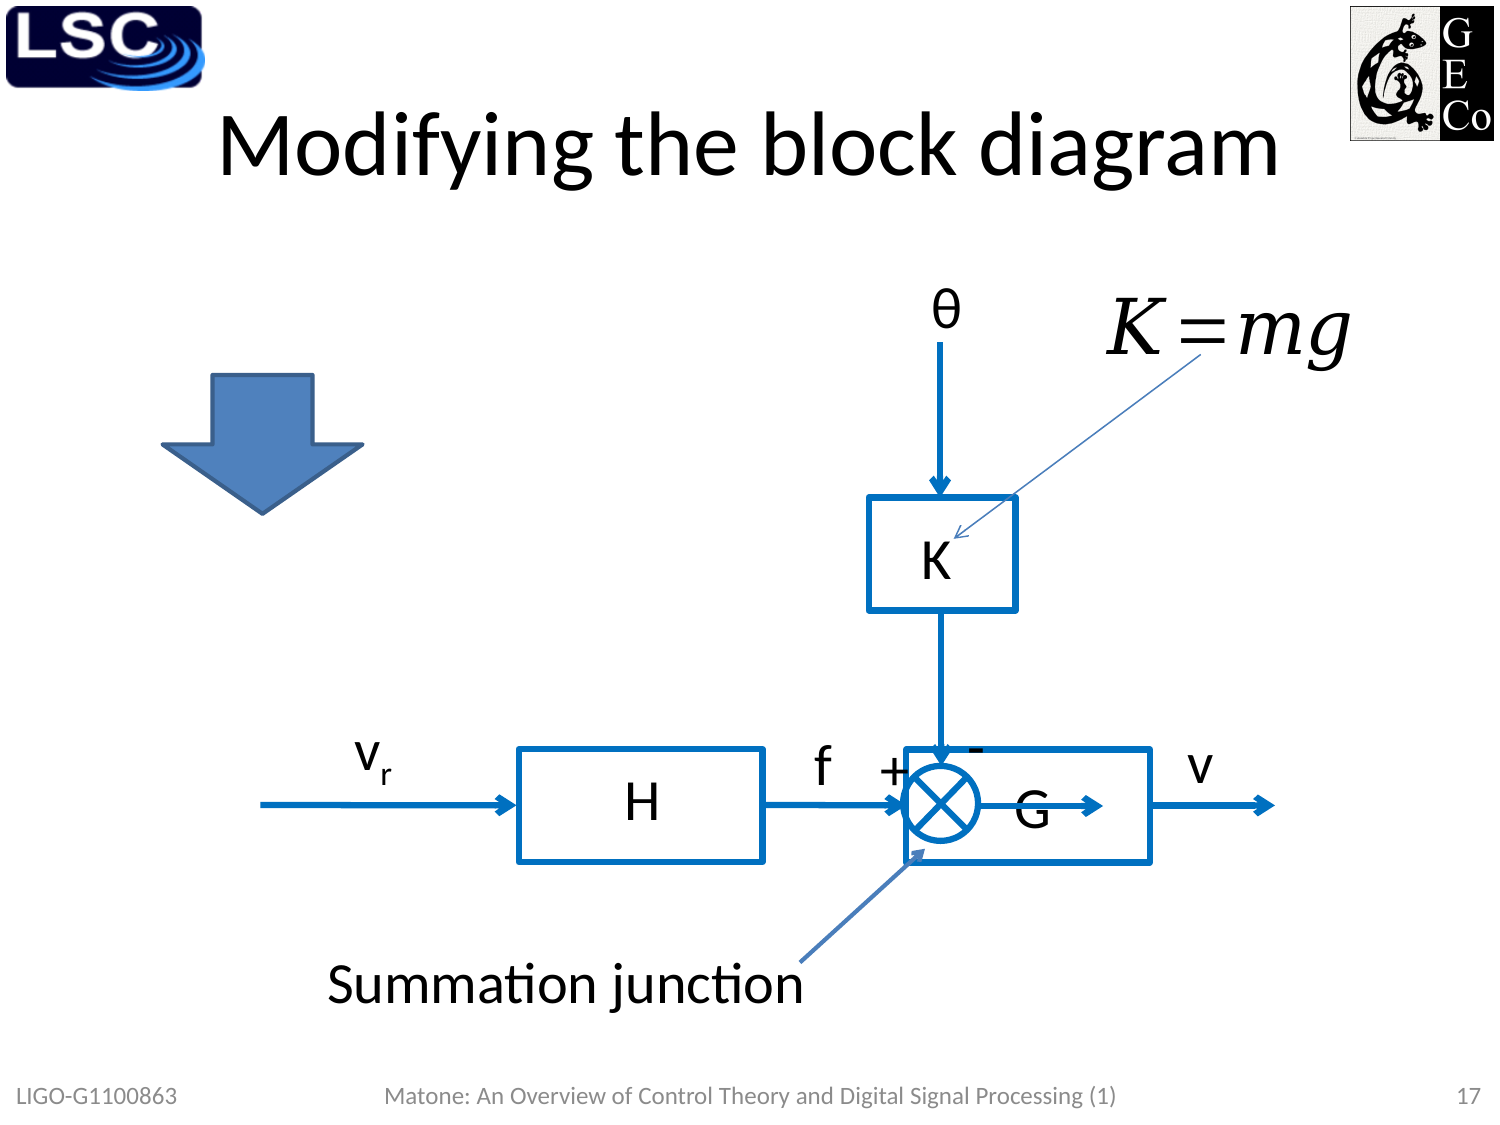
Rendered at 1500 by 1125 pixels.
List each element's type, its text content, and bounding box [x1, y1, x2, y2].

slide_number LIGO-G1100863 [1, 1065, 352, 1125]
slide_number 17 [1281, 1065, 1497, 1125]
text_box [312, 848, 926, 1024]
text_box [160, 372, 365, 516]
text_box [953, 286, 1357, 540]
picture [6, 6, 205, 91]
text_box [517, 747, 764, 847]
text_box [928, 717, 1276, 863]
title Modifying the block diagram [75, 45, 1425, 233]
text_box vr [339, 705, 443, 800]
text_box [865, 262, 1104, 842]
picture [1350, 6, 1494, 141]
text_box H [610, 755, 673, 840]
footer Matone: An Overview of Control Theory and Digital Signal Processing (1) [352, 1065, 1281, 1125]
text_box f [799, 720, 859, 803]
